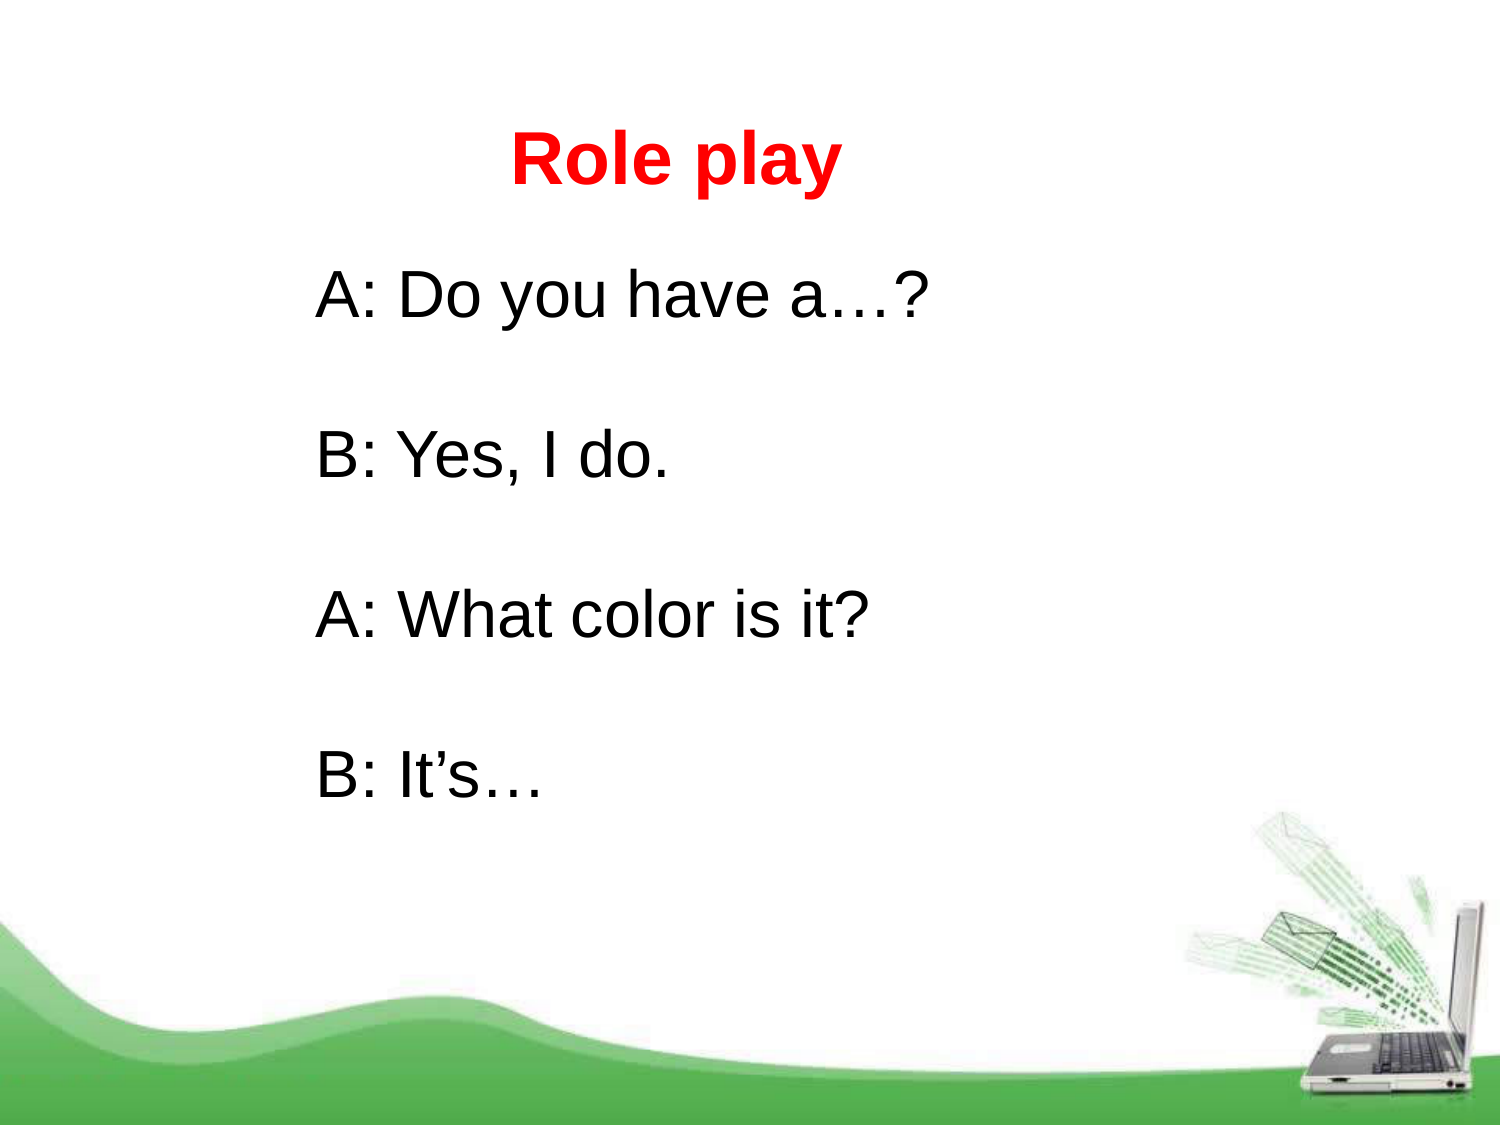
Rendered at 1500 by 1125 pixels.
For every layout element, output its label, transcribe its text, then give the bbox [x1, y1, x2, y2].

picture [0, 0, 1500, 1125]
text_box A: Do you have a…? B: Yes, I do. A: What color is it? B: It’s… [301, 243, 1337, 818]
text_box Role play [348, 101, 1006, 207]
